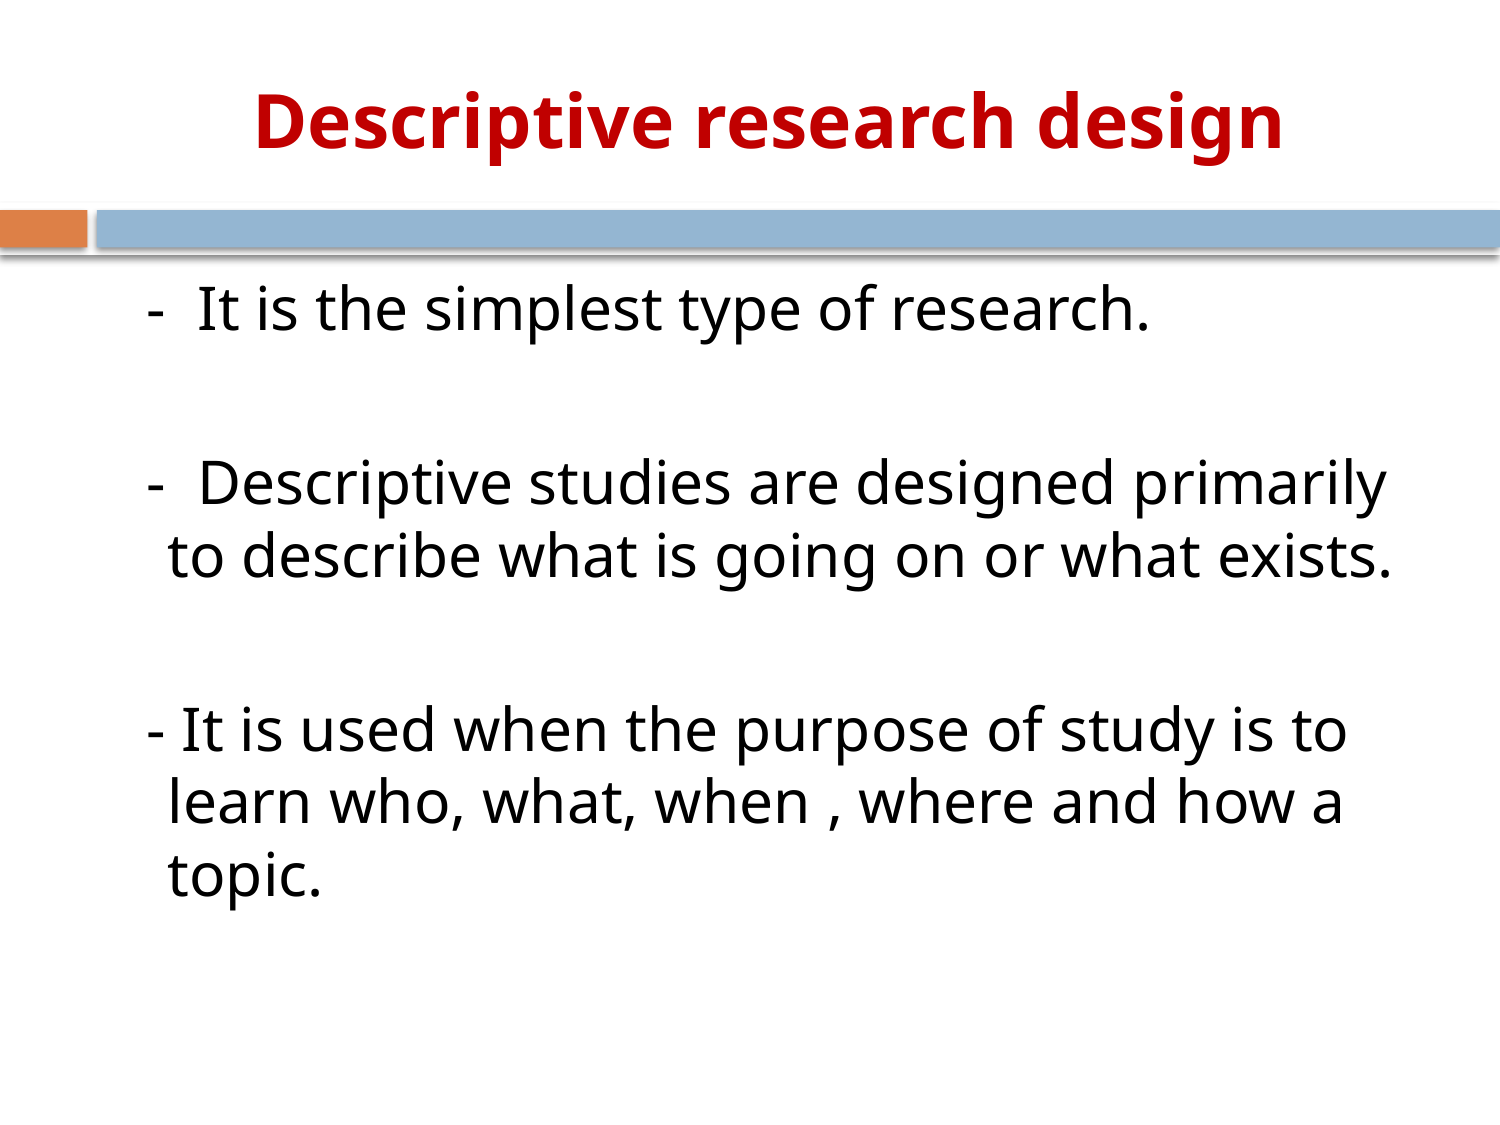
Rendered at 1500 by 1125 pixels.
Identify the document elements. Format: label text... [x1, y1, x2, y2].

title Descriptive research design [100, 37, 1438, 200]
list - It is the simplest type of research. - Descriptive studies are designed primarily to describe what is going on or what exists. - It is used when the purpose of study is to learn who, what, when , where and how a topic. [100, 262, 1438, 1102]
